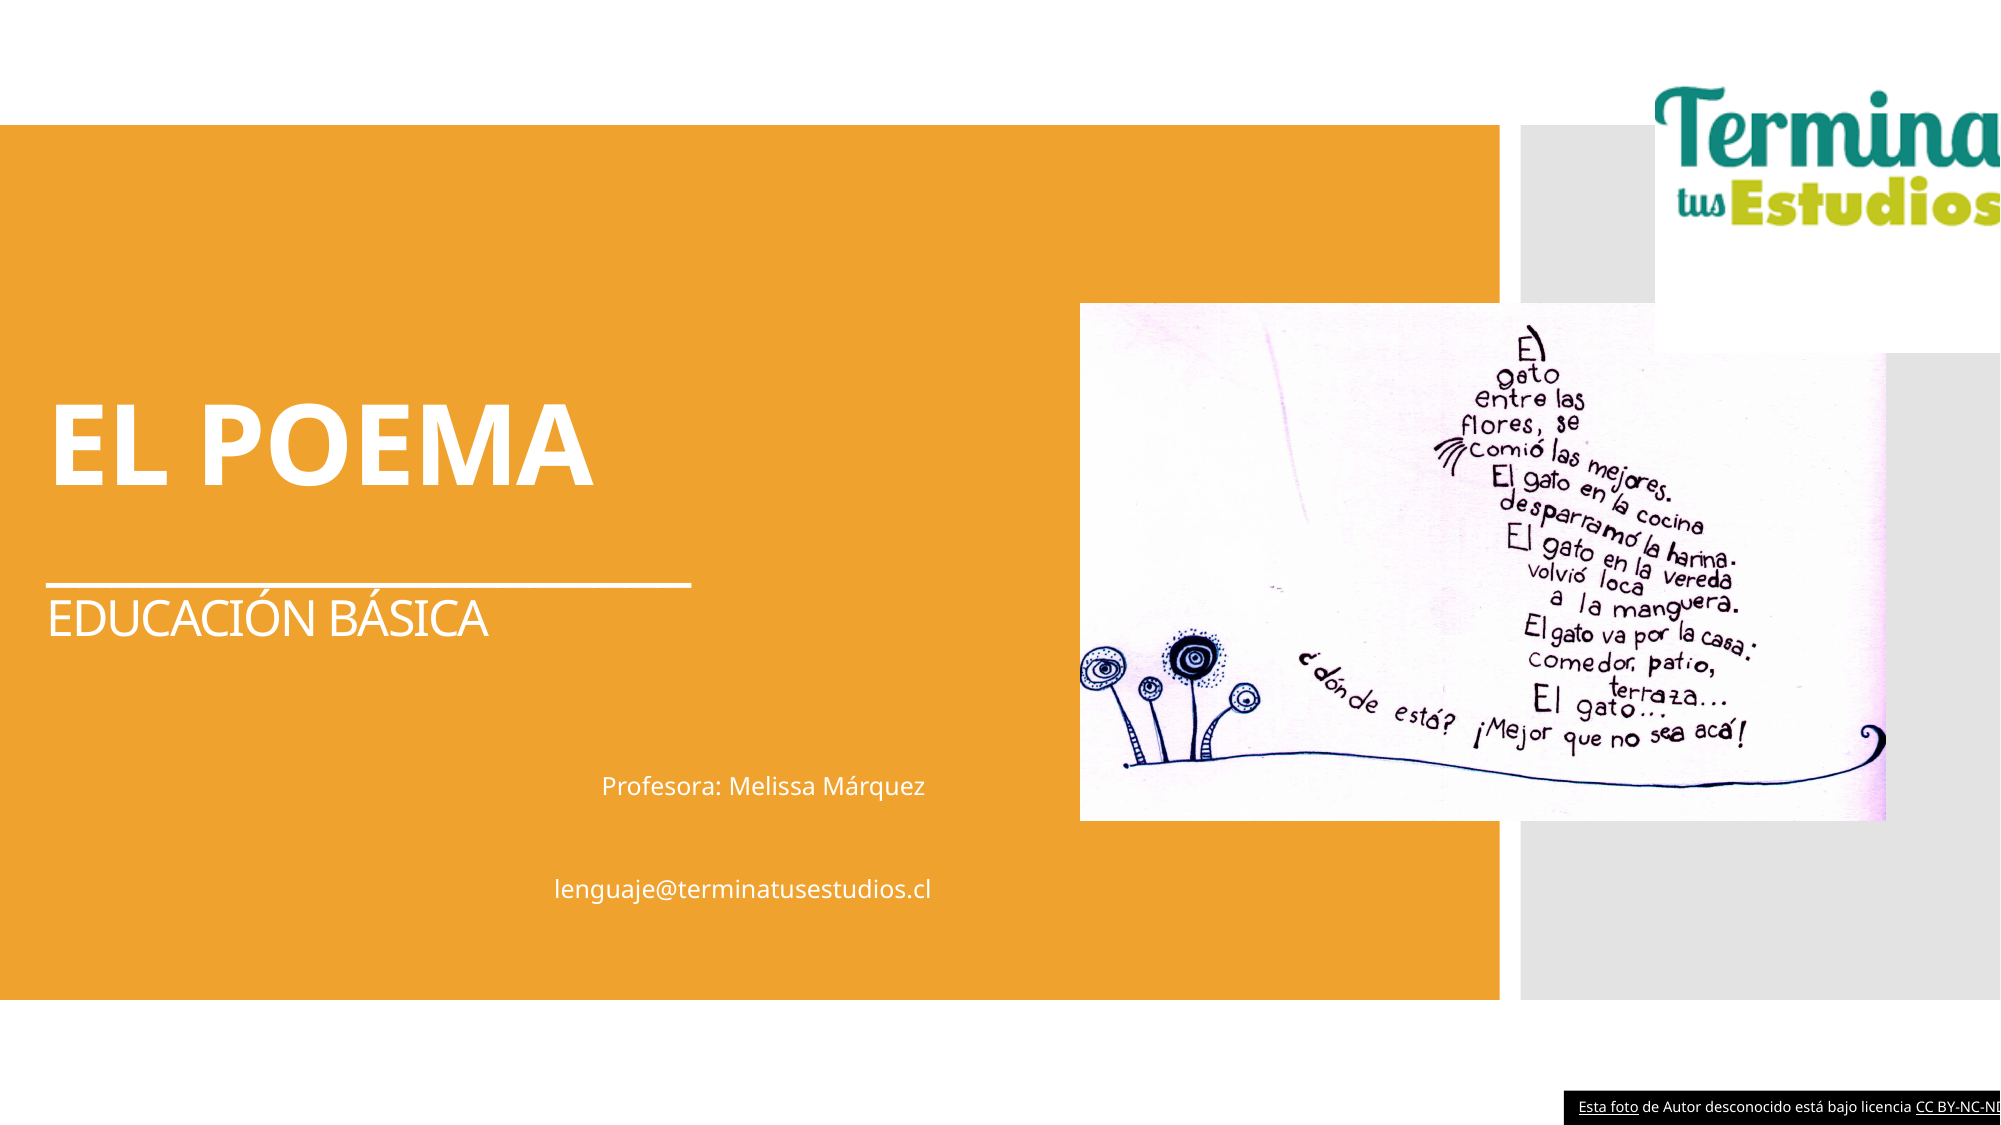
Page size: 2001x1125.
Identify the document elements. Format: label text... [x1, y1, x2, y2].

subtitle Profesora: Melissa Márquez lenguaje@terminatusestudios.cl [180, 766, 948, 917]
title EL POEMA ____________________ EDUCACIÓN BÁSICA [31, 172, 948, 747]
text_box Esta foto de Autor desconocido está bajo licencia CC BY-NC-ND [1563, 1090, 2000, 1125]
picture [1080, 1, 2000, 821]
